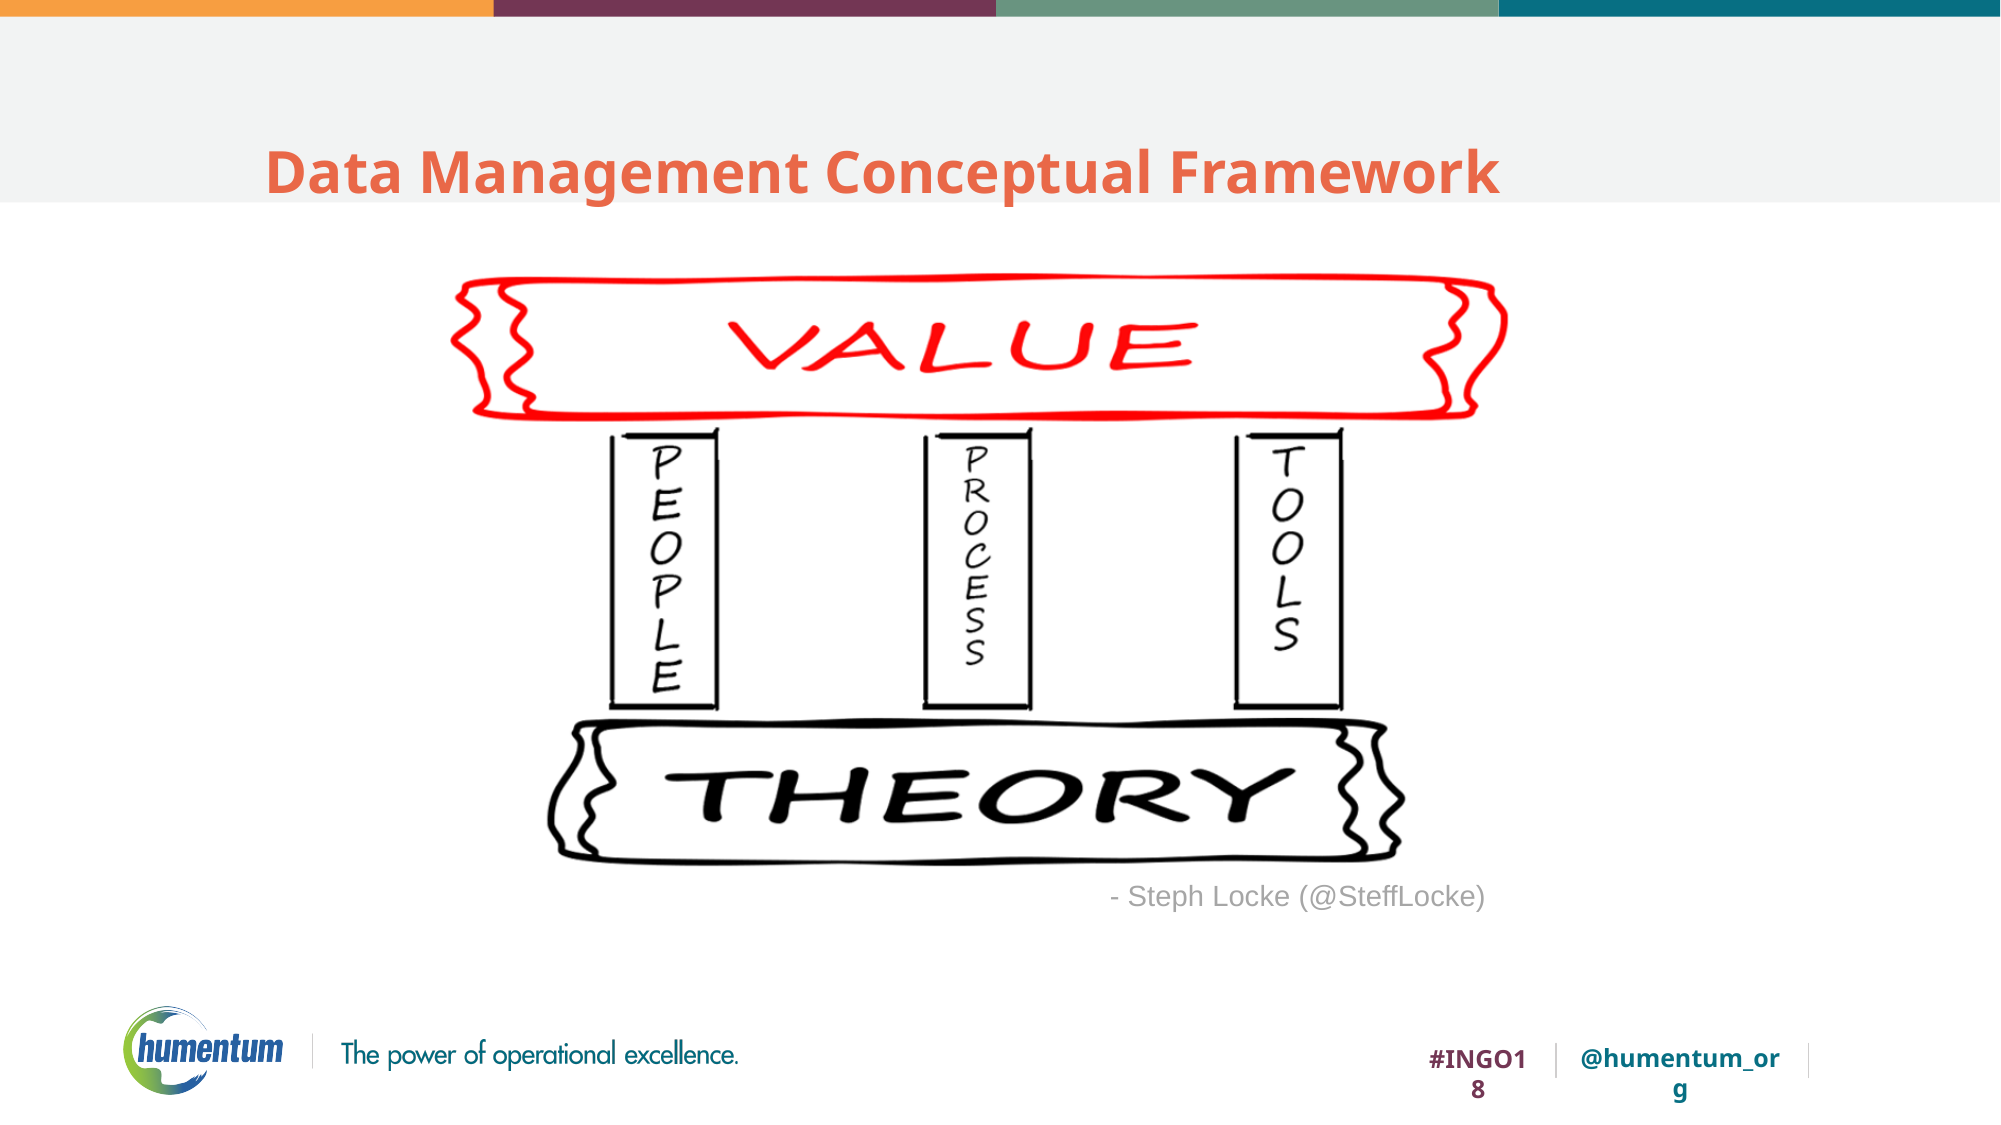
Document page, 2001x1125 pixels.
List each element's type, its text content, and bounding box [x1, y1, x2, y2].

picture [449, 256, 1516, 871]
text_box - Steph Locke (@SteffLocke) [1086, 879, 1502, 920]
title Data Management Conceptual Framework [249, 74, 1544, 278]
picture [123, 1006, 283, 1095]
